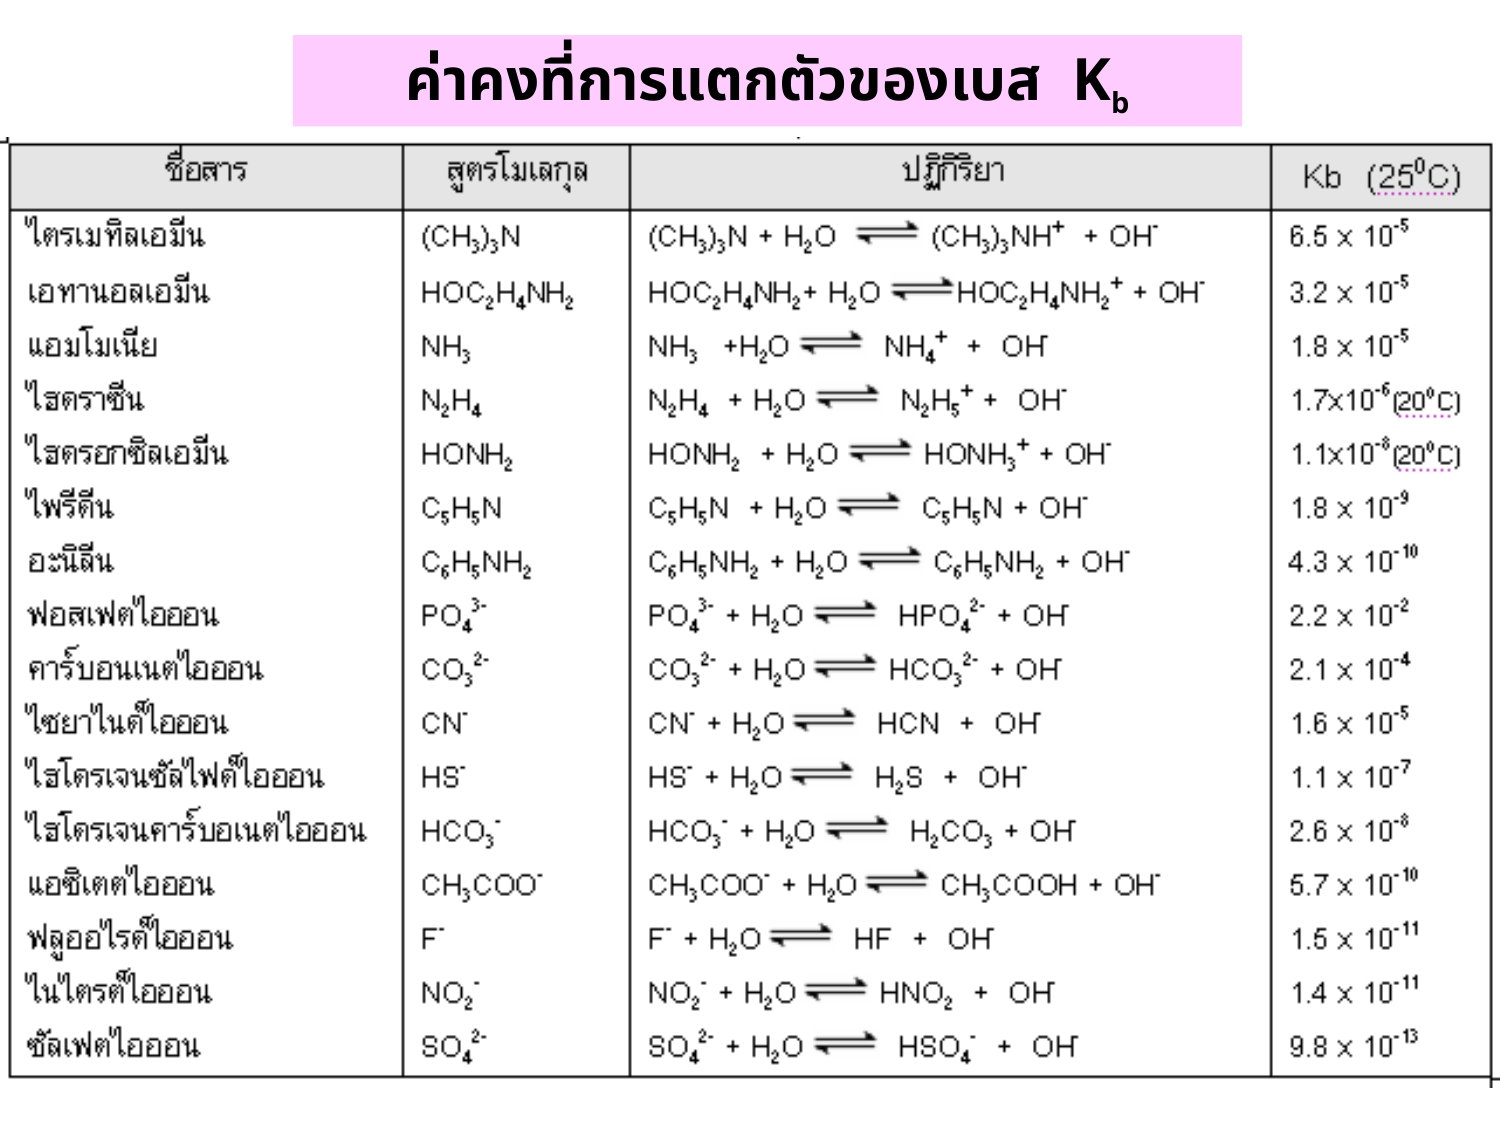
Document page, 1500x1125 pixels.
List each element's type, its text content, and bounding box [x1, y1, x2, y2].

text_box ค่าคงที่การแตกตัวของเบส Kb [292, 35, 1243, 127]
picture [0, 137, 1500, 1089]
